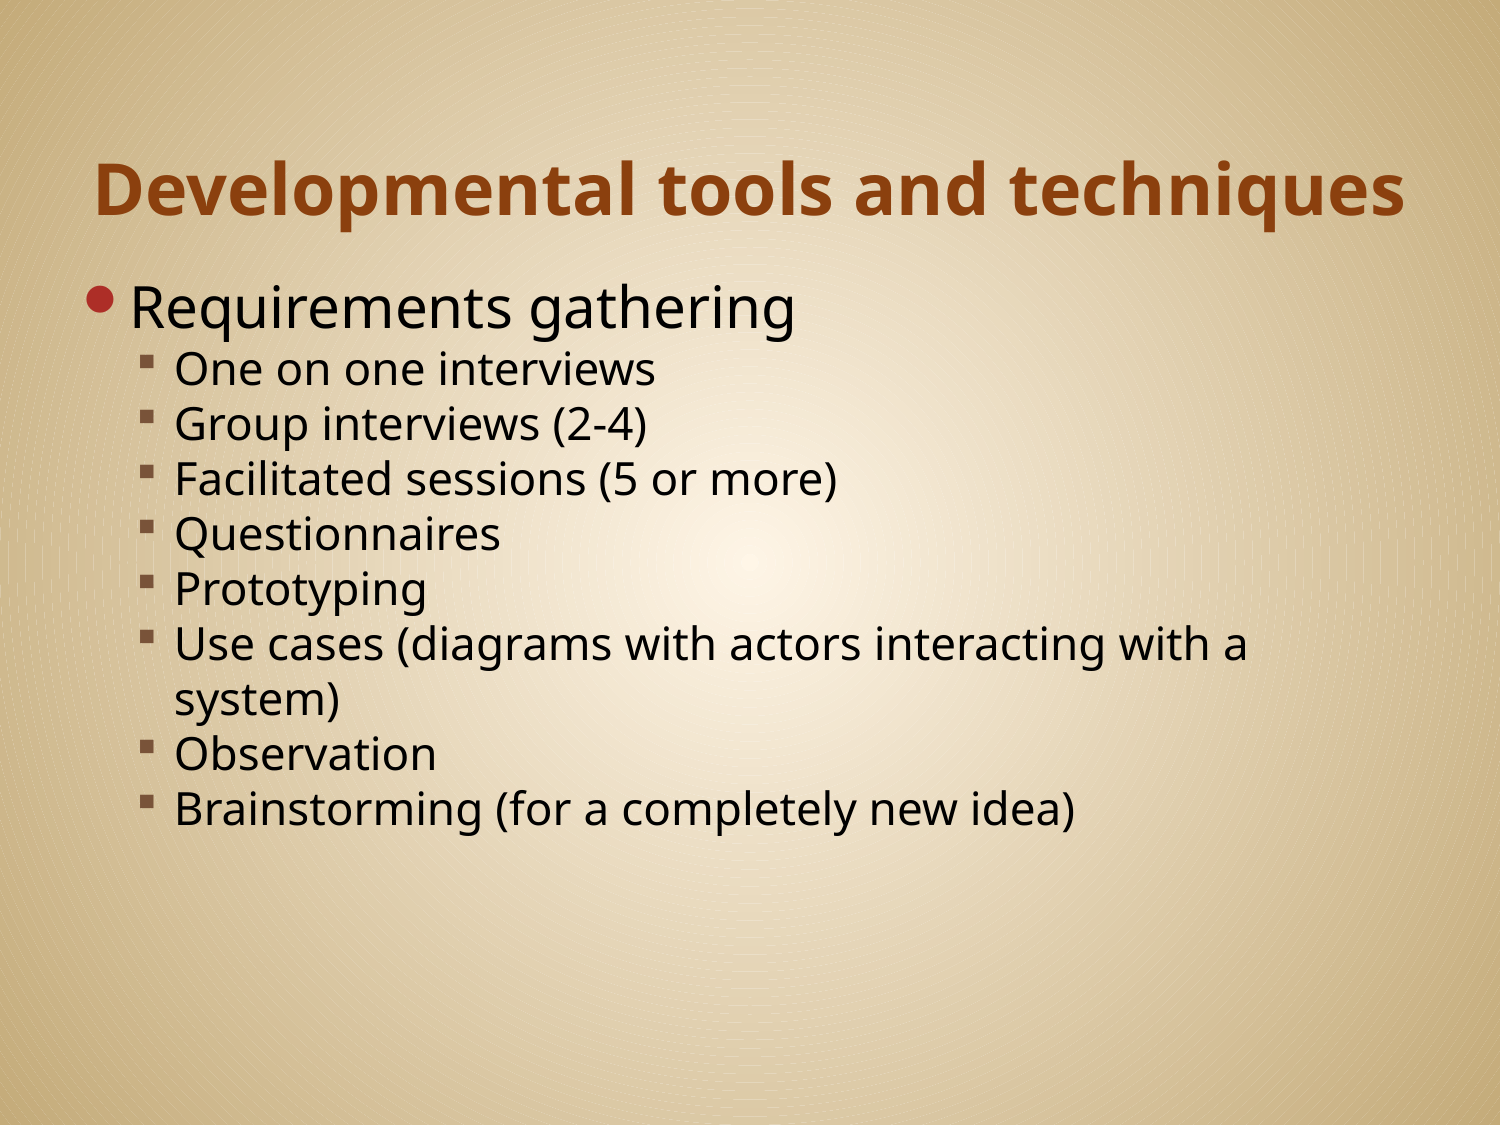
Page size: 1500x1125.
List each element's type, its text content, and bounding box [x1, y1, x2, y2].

list Requirements gathering One on one interviews Group interviews (2-4) Facilitated sessions (5 or more) Questionnaires Prototyping Use cases (diagrams with actors interacting with a system) Observation Brainstorming (for a completely new idea) [75, 262, 1425, 1005]
title Developmental tools and techniques [75, 50, 1425, 238]
